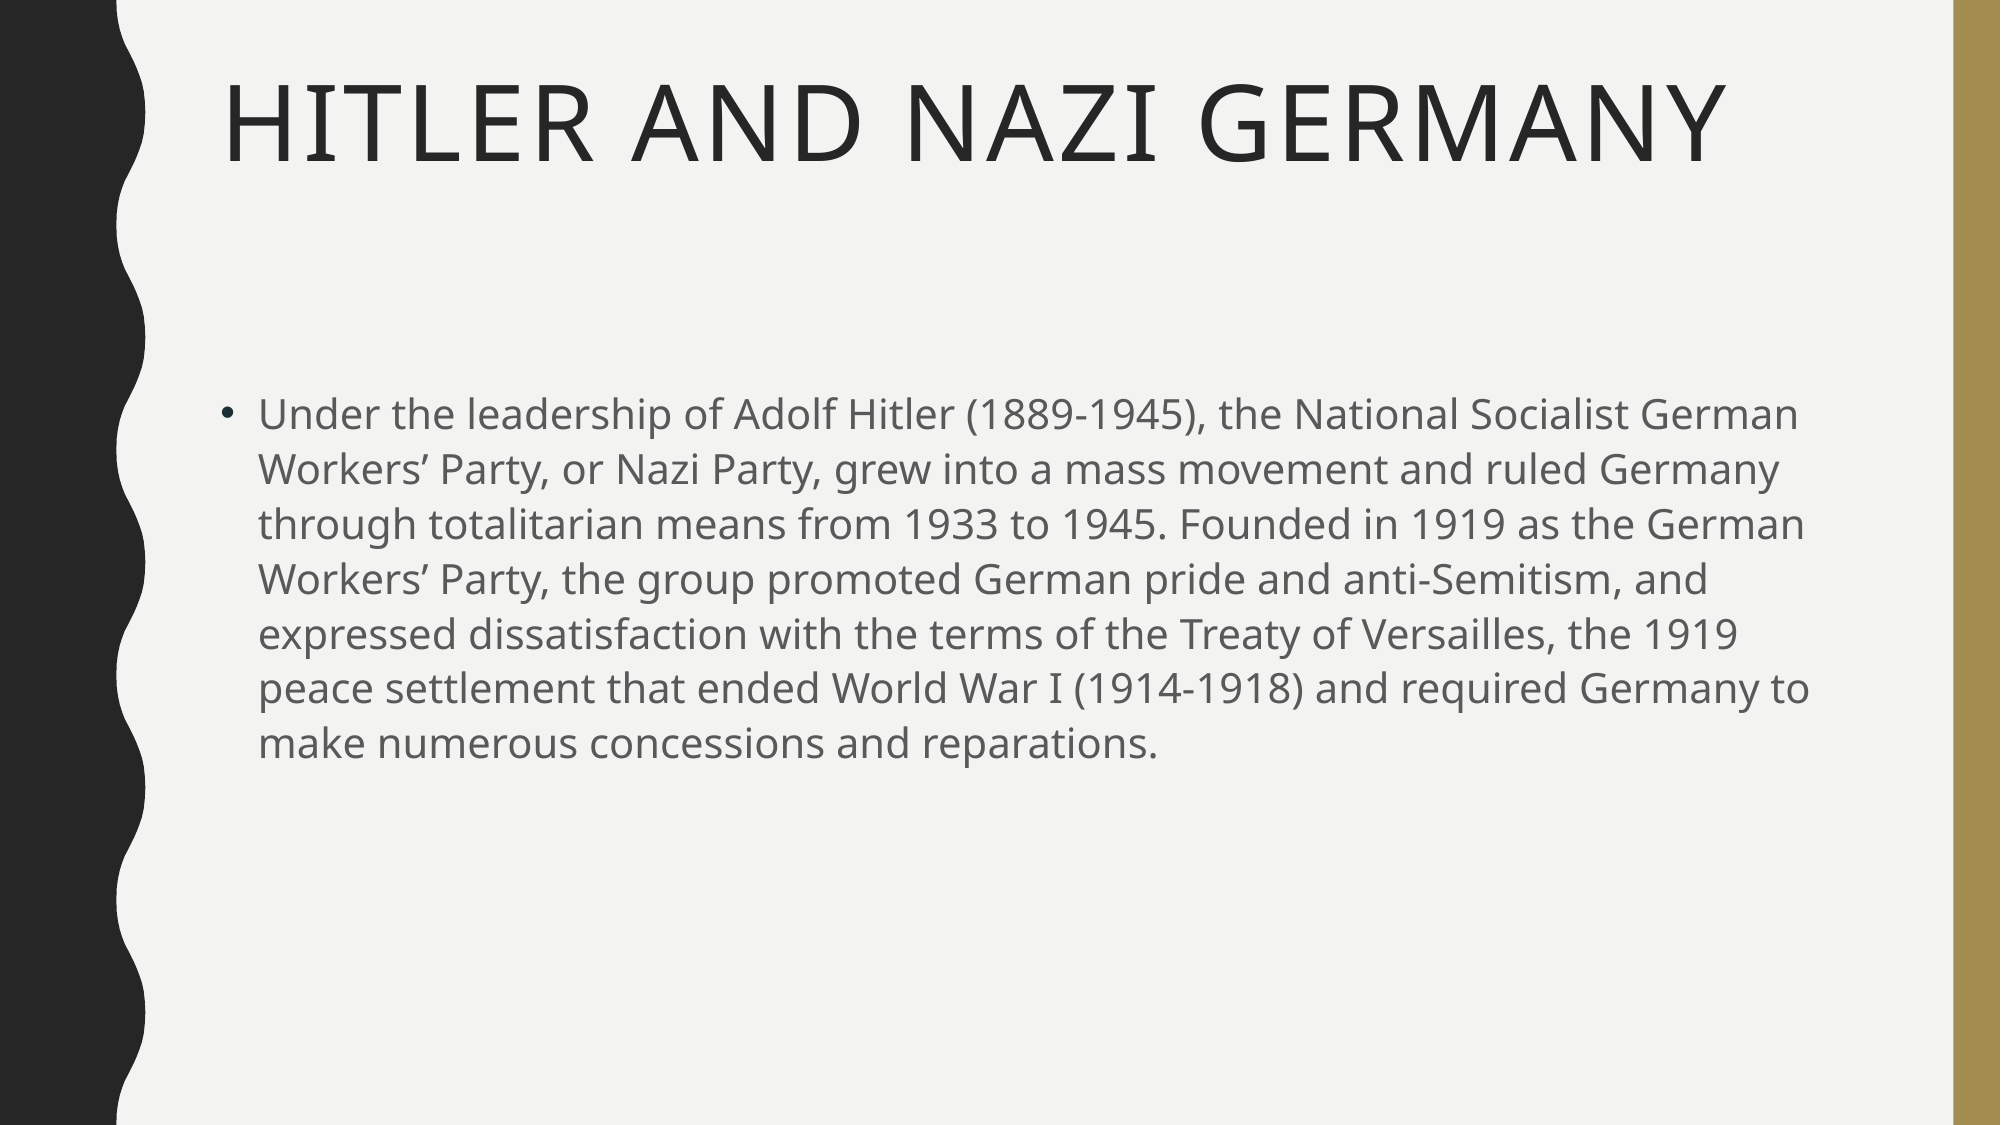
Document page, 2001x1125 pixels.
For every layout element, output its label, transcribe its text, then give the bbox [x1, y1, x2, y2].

list Under the leadership of Adolf Hitler (1889-1945), the National Socialist German Workers’ Party, or Nazi Party, grew into a mass movement and ruled Germany through totalitarian means from 1933 to 1945. Founded in 1919 as the German Workers’ Party, the group promoted German pride and anti-Semitism, and expressed dissatisfaction with the terms of the Treaty of Versailles, the 1919 peace settlement that ended World War I (1914-1918) and required Germany to make numerous concessions and reparations. [205, 375, 1875, 965]
title Hitler and Nazi Germany [205, 62, 1875, 308]
